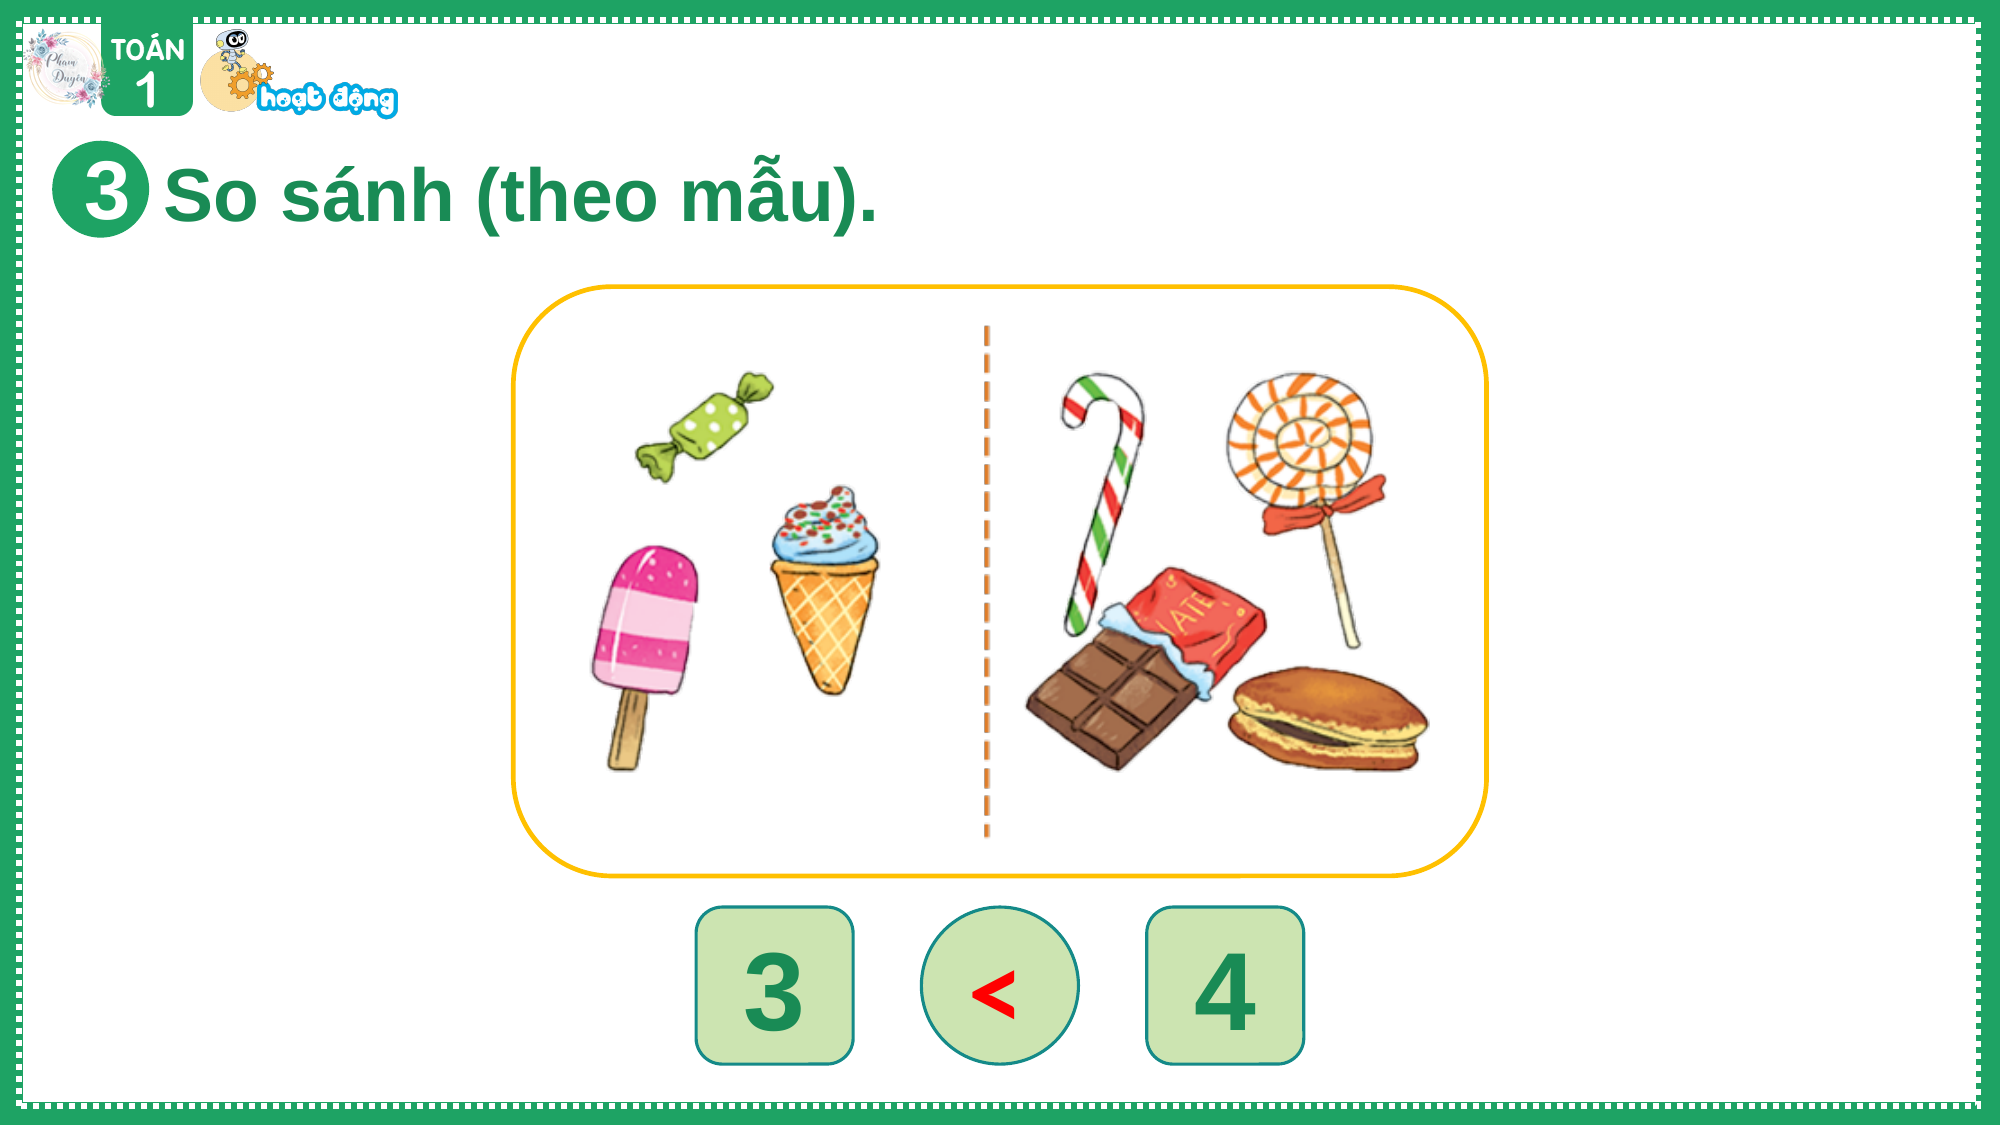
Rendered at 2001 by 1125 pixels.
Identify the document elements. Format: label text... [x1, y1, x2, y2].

text_box So sánh (theo mẫu). [150, 139, 970, 245]
text_box 3 [710, 921, 839, 1051]
text_box [544, 285, 1456, 312]
text_box ? [1145, 905, 1305, 1066]
text_box 4 [1161, 921, 1290, 1051]
text_box ? [695, 905, 855, 1066]
text_box [544, 851, 1456, 877]
picture [0, 0, 2000, 1125]
text_box ? [920, 905, 1080, 1066]
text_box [52, 129, 150, 246]
text_box < [924, 920, 1069, 1052]
text_box [1464, 320, 1488, 842]
